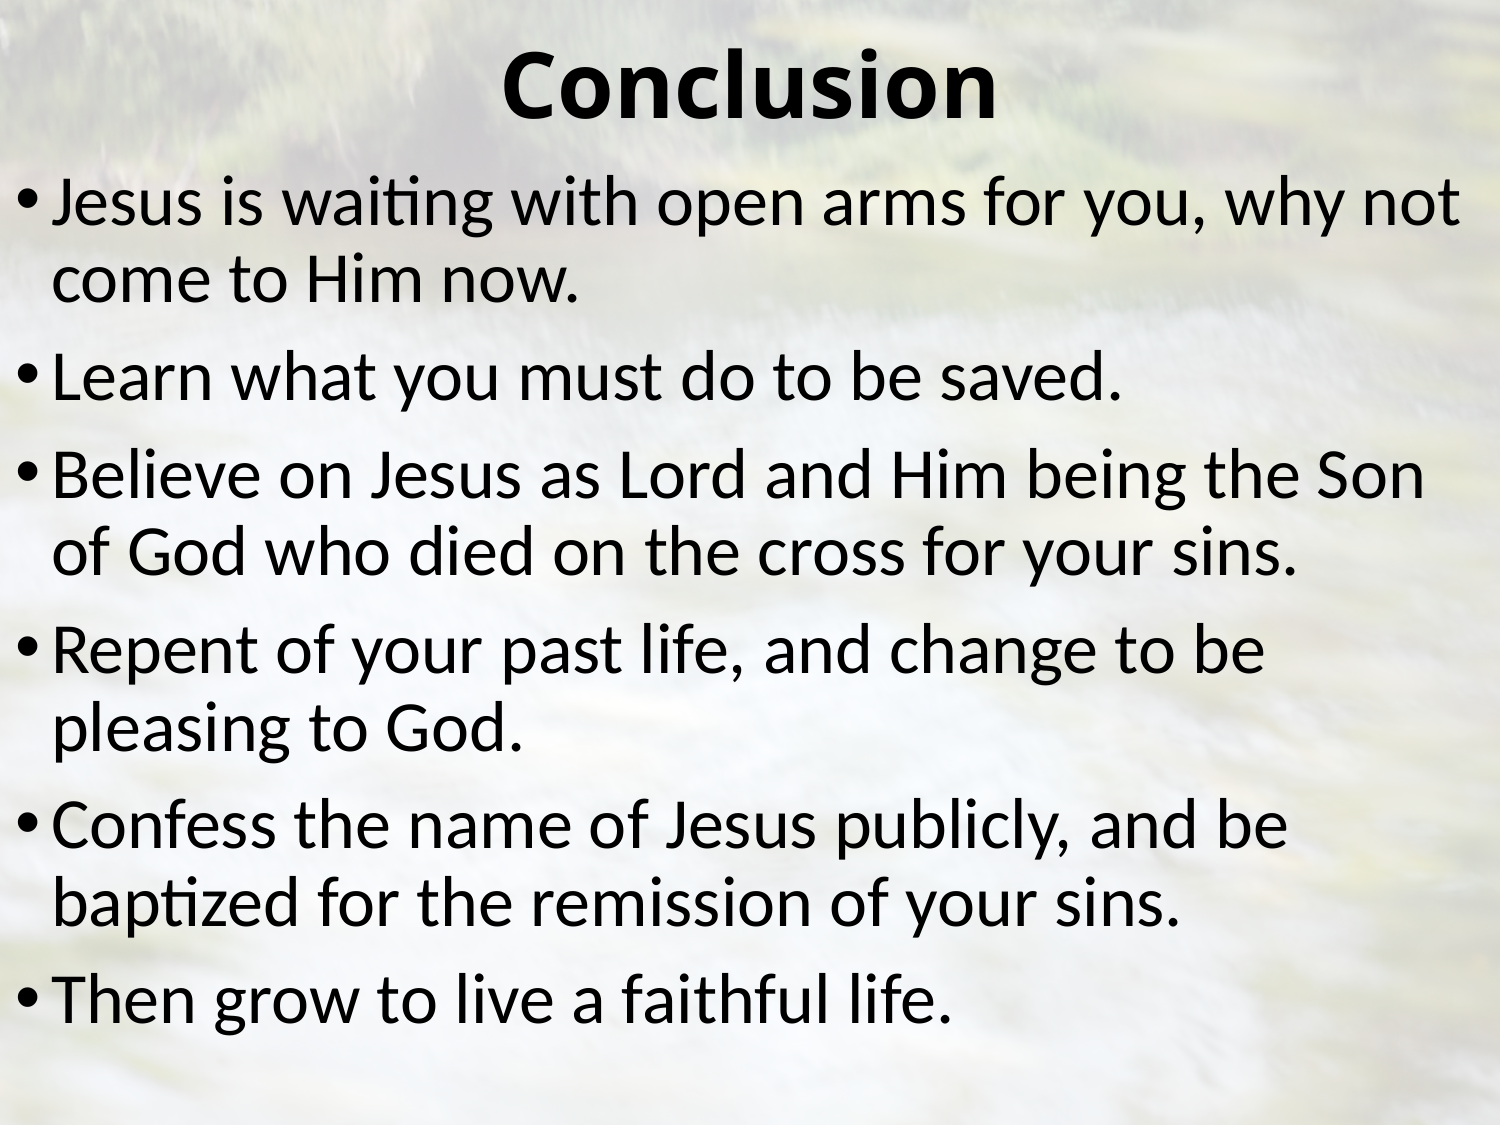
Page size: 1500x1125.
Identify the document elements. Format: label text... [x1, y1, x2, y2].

list Jesus is waiting with open arms for you, why not come to Him now. Learn what you must do to be saved. Believe on Jesus as Lord and Him being the Son of God who died on the cross for your sins. Repent of your past life, and change to be pleasing to God. Confess the name of Jesus publicly, and be baptized for the remission of your sins. Then grow to live a faithful life. [0, 155, 1478, 1103]
title Conclusion [103, 21, 1397, 155]
